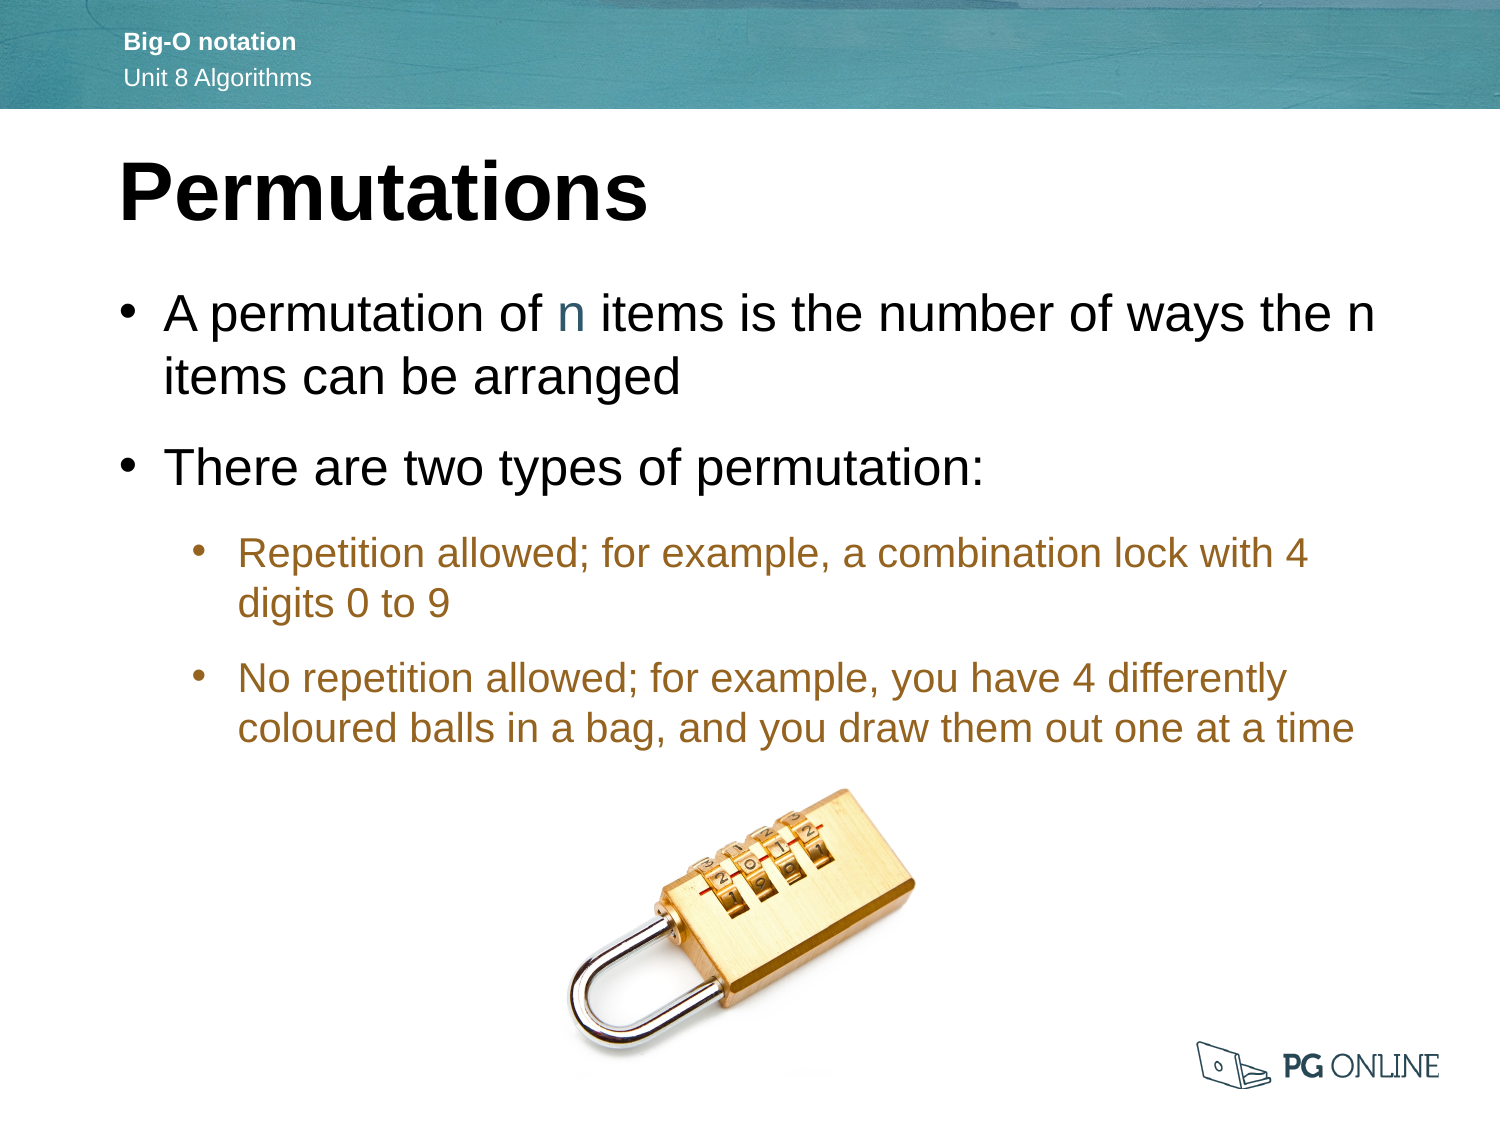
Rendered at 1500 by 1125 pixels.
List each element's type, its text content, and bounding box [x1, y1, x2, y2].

list A permutation of n items is the number of ways the n items can be arranged There are two types of permutation: Repetition allowed; for example, a combination lock with 4 digits 0 to 9 No repetition allowed; for example, you have 4 differently coloured balls in a bag, and you draw them out one at a time [118, 279, 1398, 847]
picture [0, 0, 1500, 109]
picture [489, 768, 990, 1083]
list Permutations [118, 148, 1401, 259]
